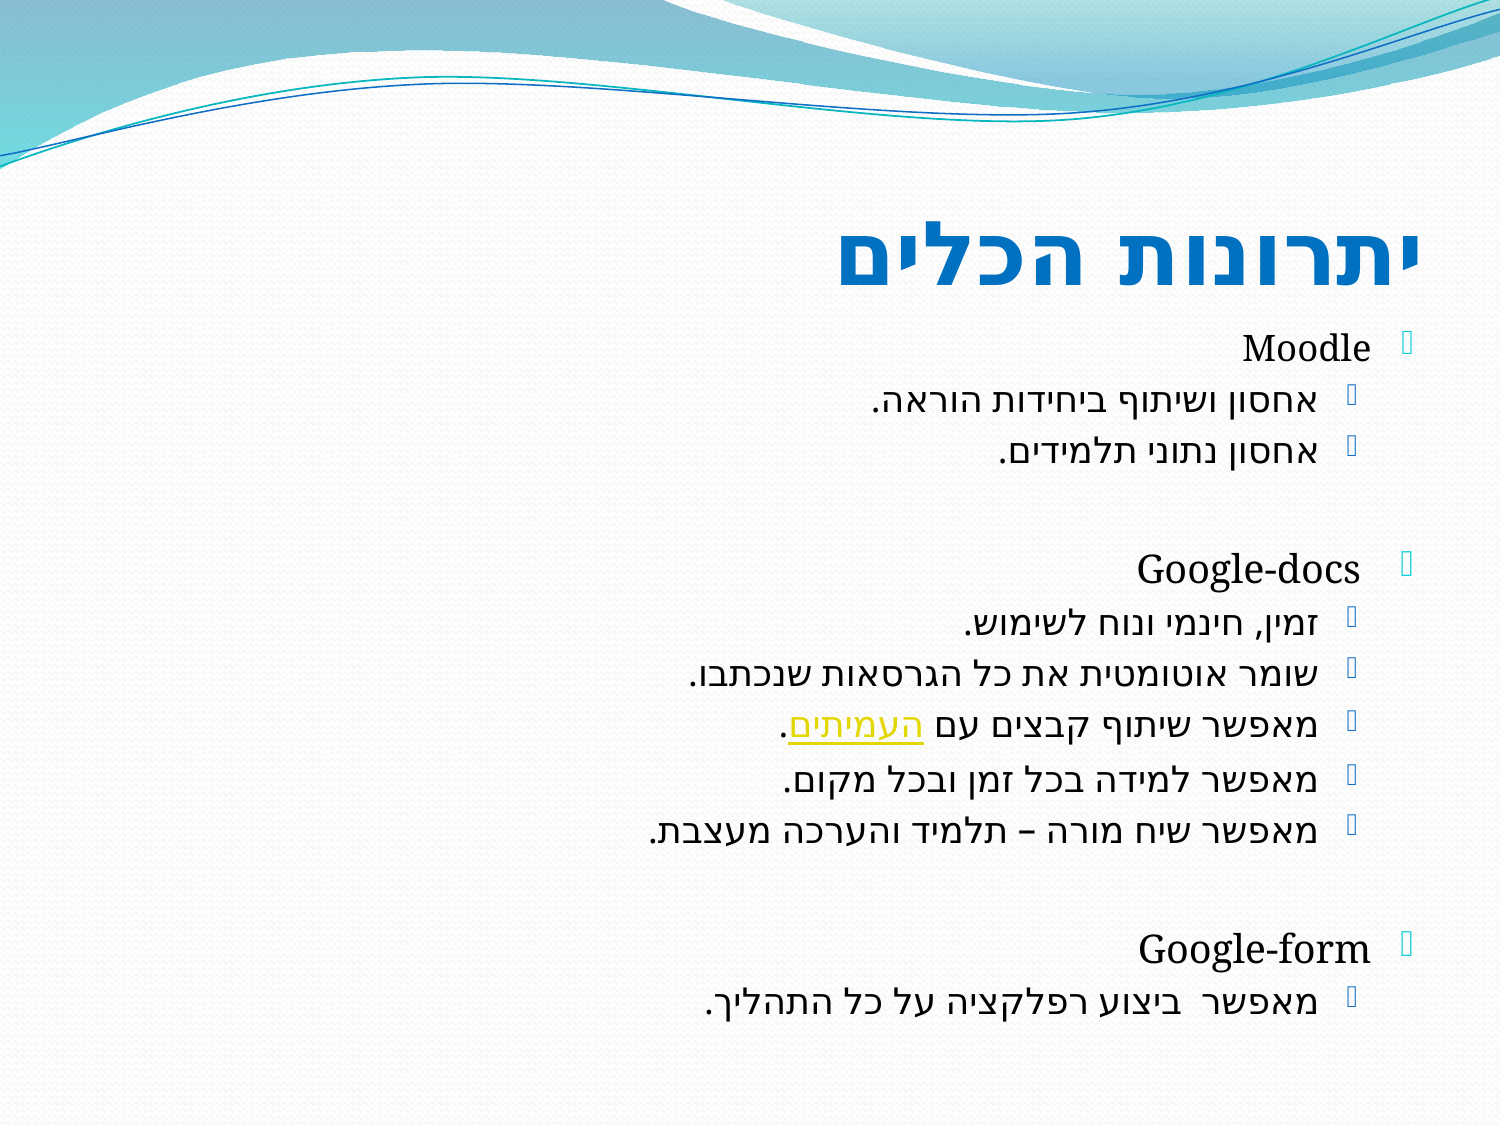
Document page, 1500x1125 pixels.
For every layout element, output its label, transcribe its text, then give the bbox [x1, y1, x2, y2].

list Moodle אחסון ושיתוף ביחידות הוראה. אחסון נתוני תלמידים. Google-docs זמין, חינמי ונוח לשימוש. שומר אוטומטית את כל הגרסאות שנכתבו. מאפשר שיתוף קבצים עם העמיתים. מאפשר למידה בכל זמן ובכל מקום. מאפשר שיח מורה – תלמיד והערכה מעצבת. Google-form מאפשר ביצוע רפלקציה על כל התהליך. [75, 317, 1425, 1038]
title יתרונות הכלים [75, 115, 1425, 303]
